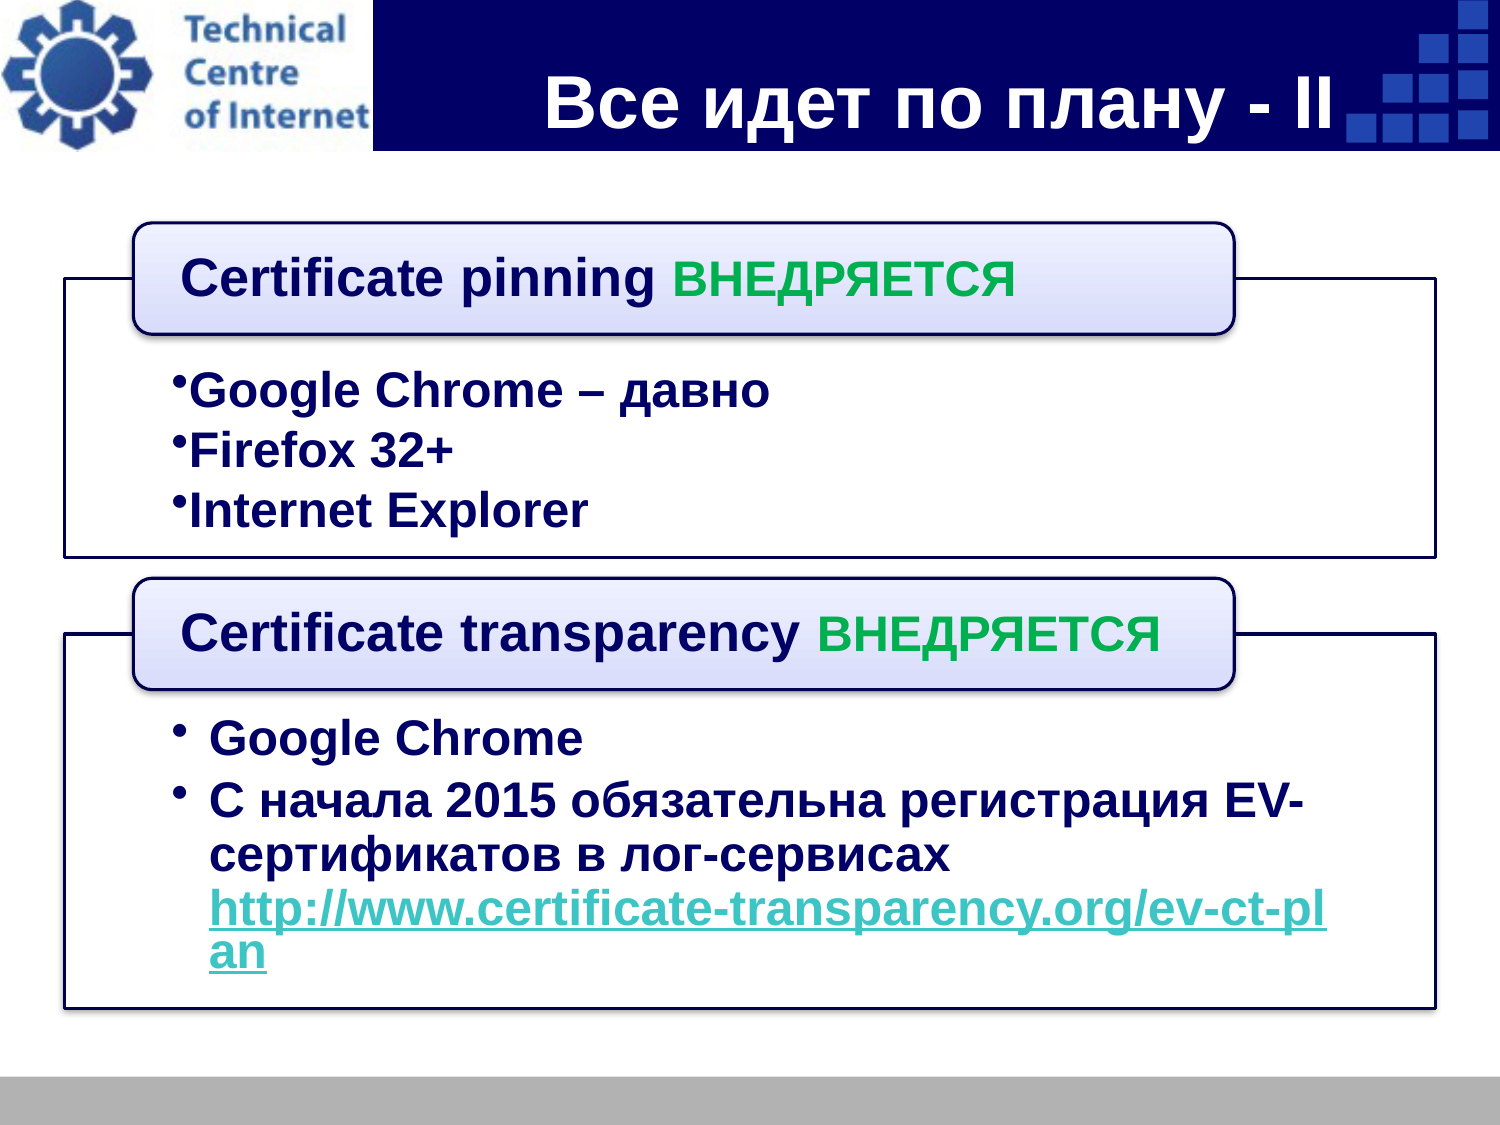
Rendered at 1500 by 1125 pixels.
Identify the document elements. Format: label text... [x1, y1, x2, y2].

title Все идет по плану - II [376, 52, 1351, 145]
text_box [64, 219, 1436, 1012]
picture [0, 0, 373, 153]
